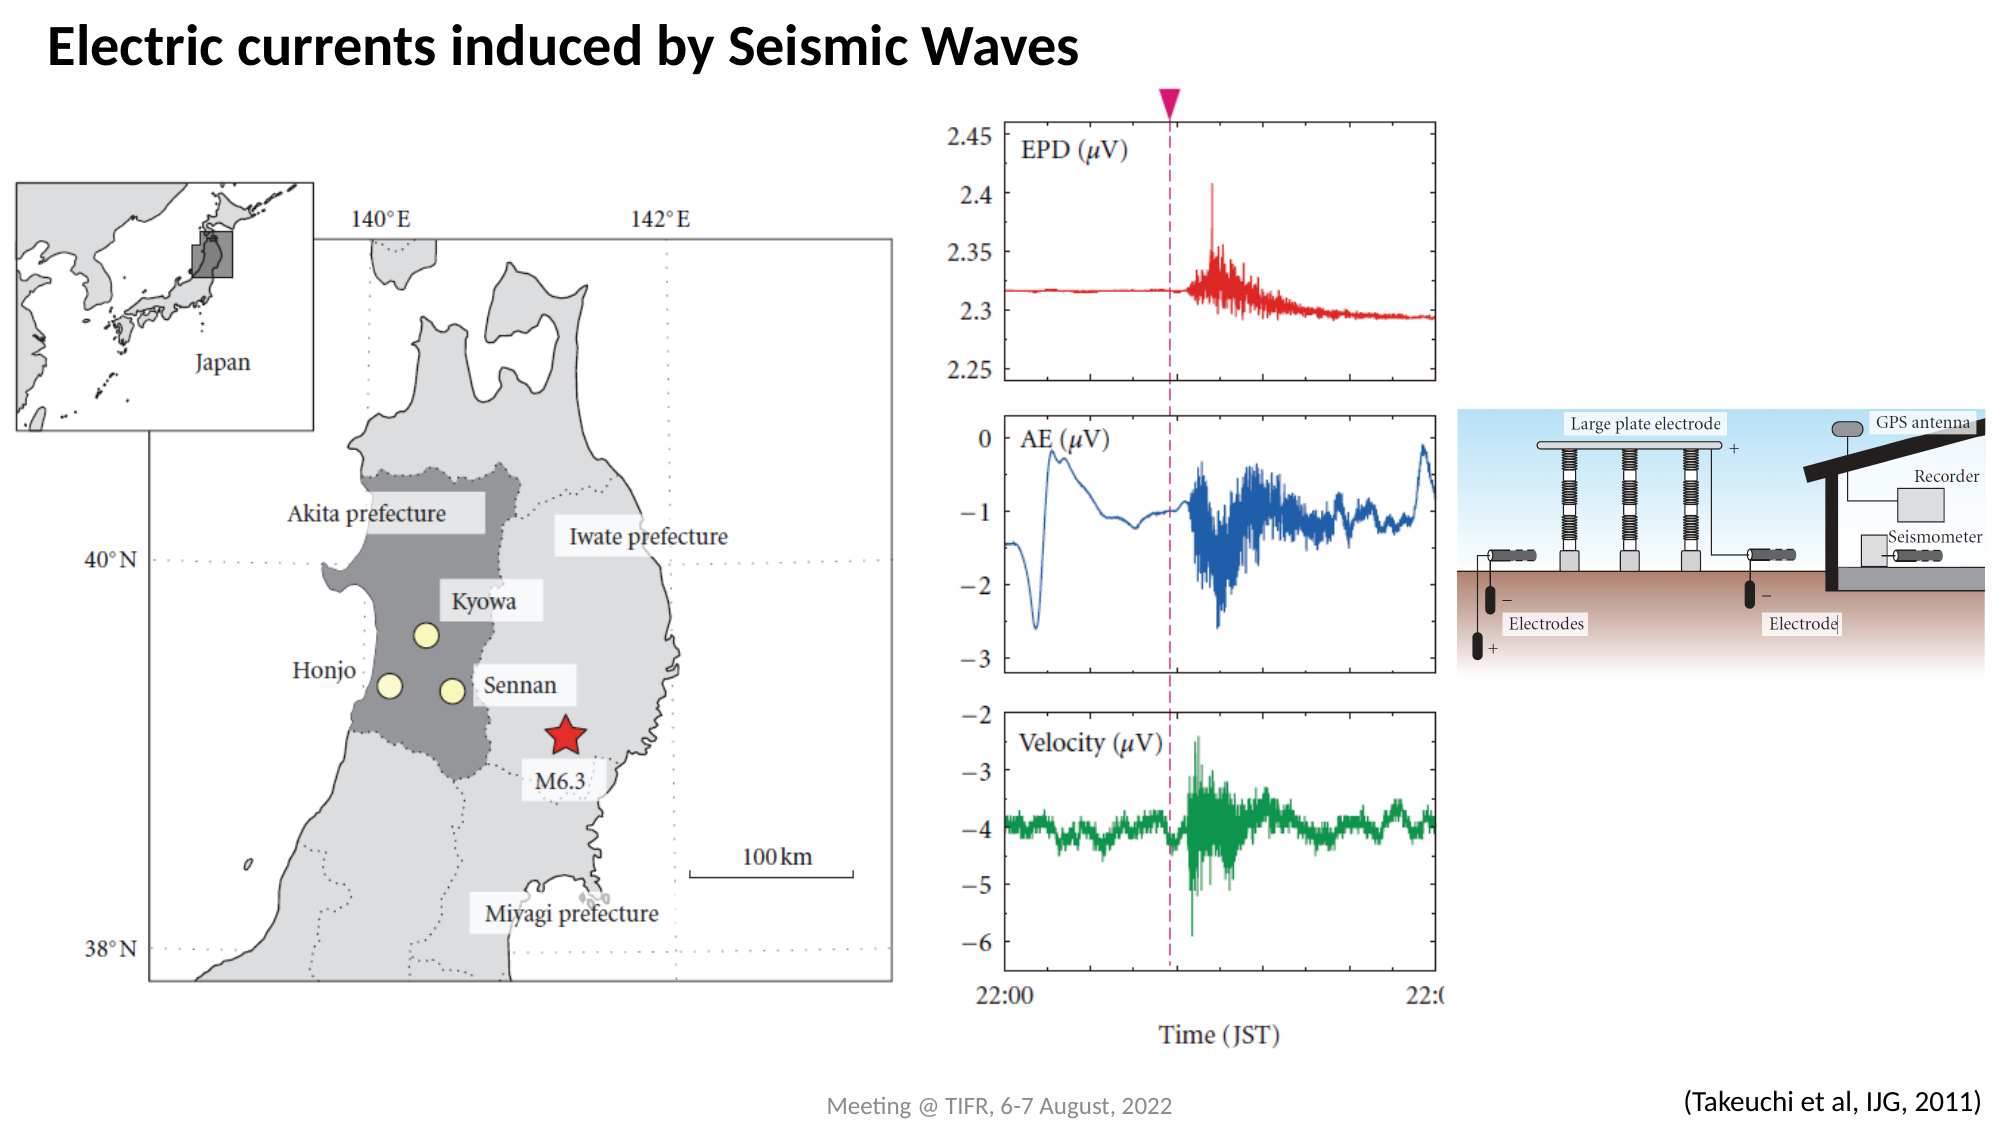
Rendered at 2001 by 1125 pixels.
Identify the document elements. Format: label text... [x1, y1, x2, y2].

picture [0, 82, 1990, 1078]
text_box Electric currents induced by Seismic Waves [33, 0, 1096, 85]
text_box (Takeuchi et al, IJG, 2011) [1668, 1074, 1998, 1125]
footer Meeting @ TIFR, 6-7 August, 2022 [662, 1074, 1338, 1125]
